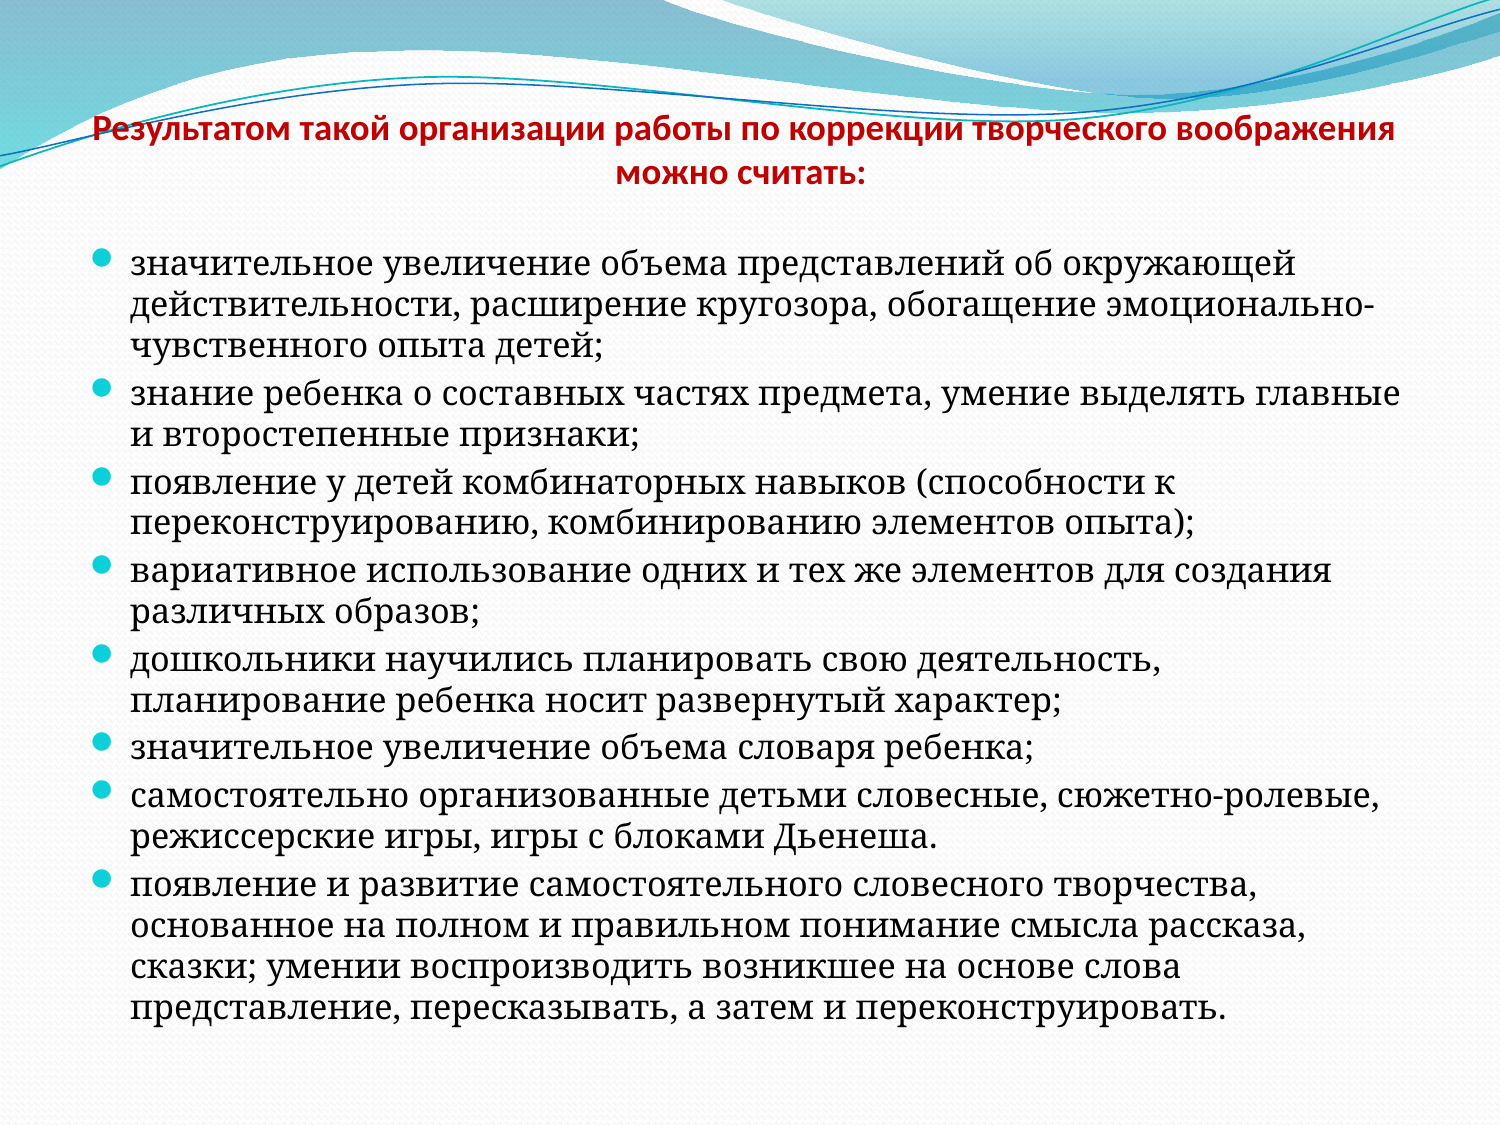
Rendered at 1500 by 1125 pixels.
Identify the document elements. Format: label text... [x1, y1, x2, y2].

title Результатом такой организации работы по коррекции творческого воображения можно считать: [70, 93, 1421, 236]
list значительное увеличение объема представлений об окружающей действительности, расширение кругозора, обогащение эмоционально-чувственного опыта детей; знание ребенка о составных частях предмета, умение выделять главные и второстепенные признаки; появление у детей комбинаторных навыков (способности к переконструированию, комбинированию элементов опыта); вариативное использование одних и тех же элементов для создания различных образов; дошкольники научились планировать свою деятельность, планирование ребенка носит развернутый характер; значительное увеличение объема словаря ребенка; самостоятельно организованные детьми словесные, сюжетно-ролевые, режиссерские игры, игры с блоками Дьенеша. появление и развитие самостоятельного словесного творчества, основанное на полном и правильном понимание смысла рассказа, сказки; умении воспроизводить возникшее на основе слова представление, пересказывать, а затем и переконструировать. [75, 234, 1425, 1038]
